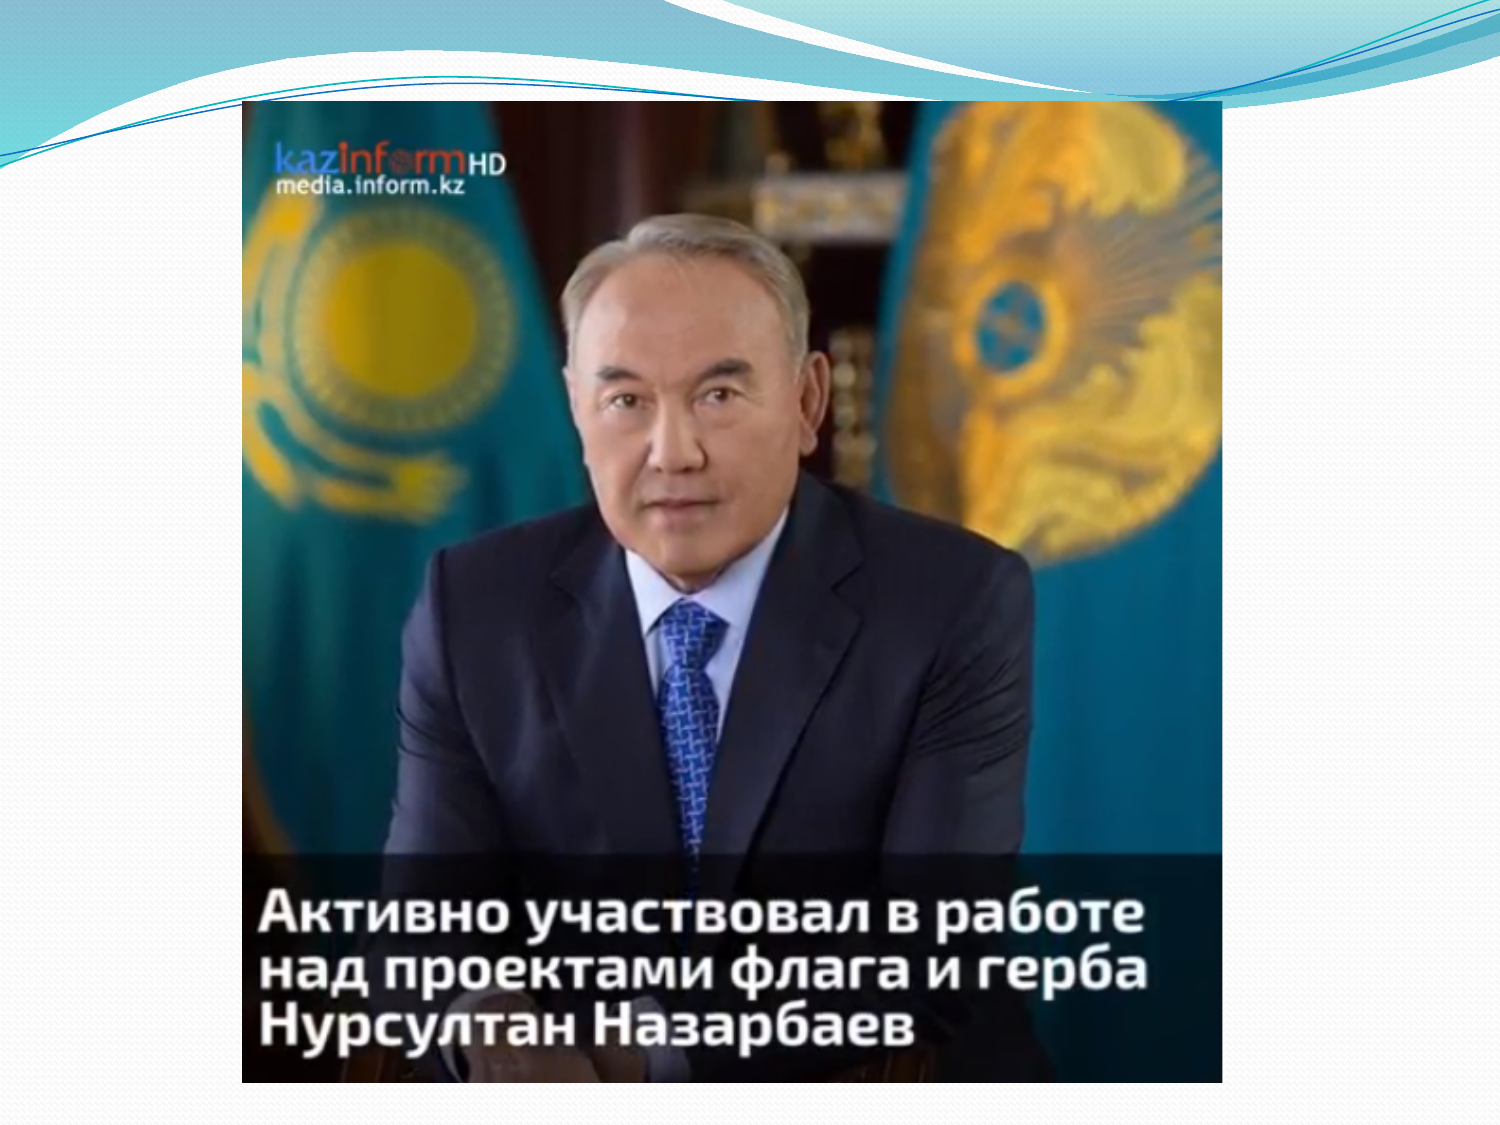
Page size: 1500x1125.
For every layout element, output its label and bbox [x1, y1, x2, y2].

list [241, 101, 1223, 1083]
